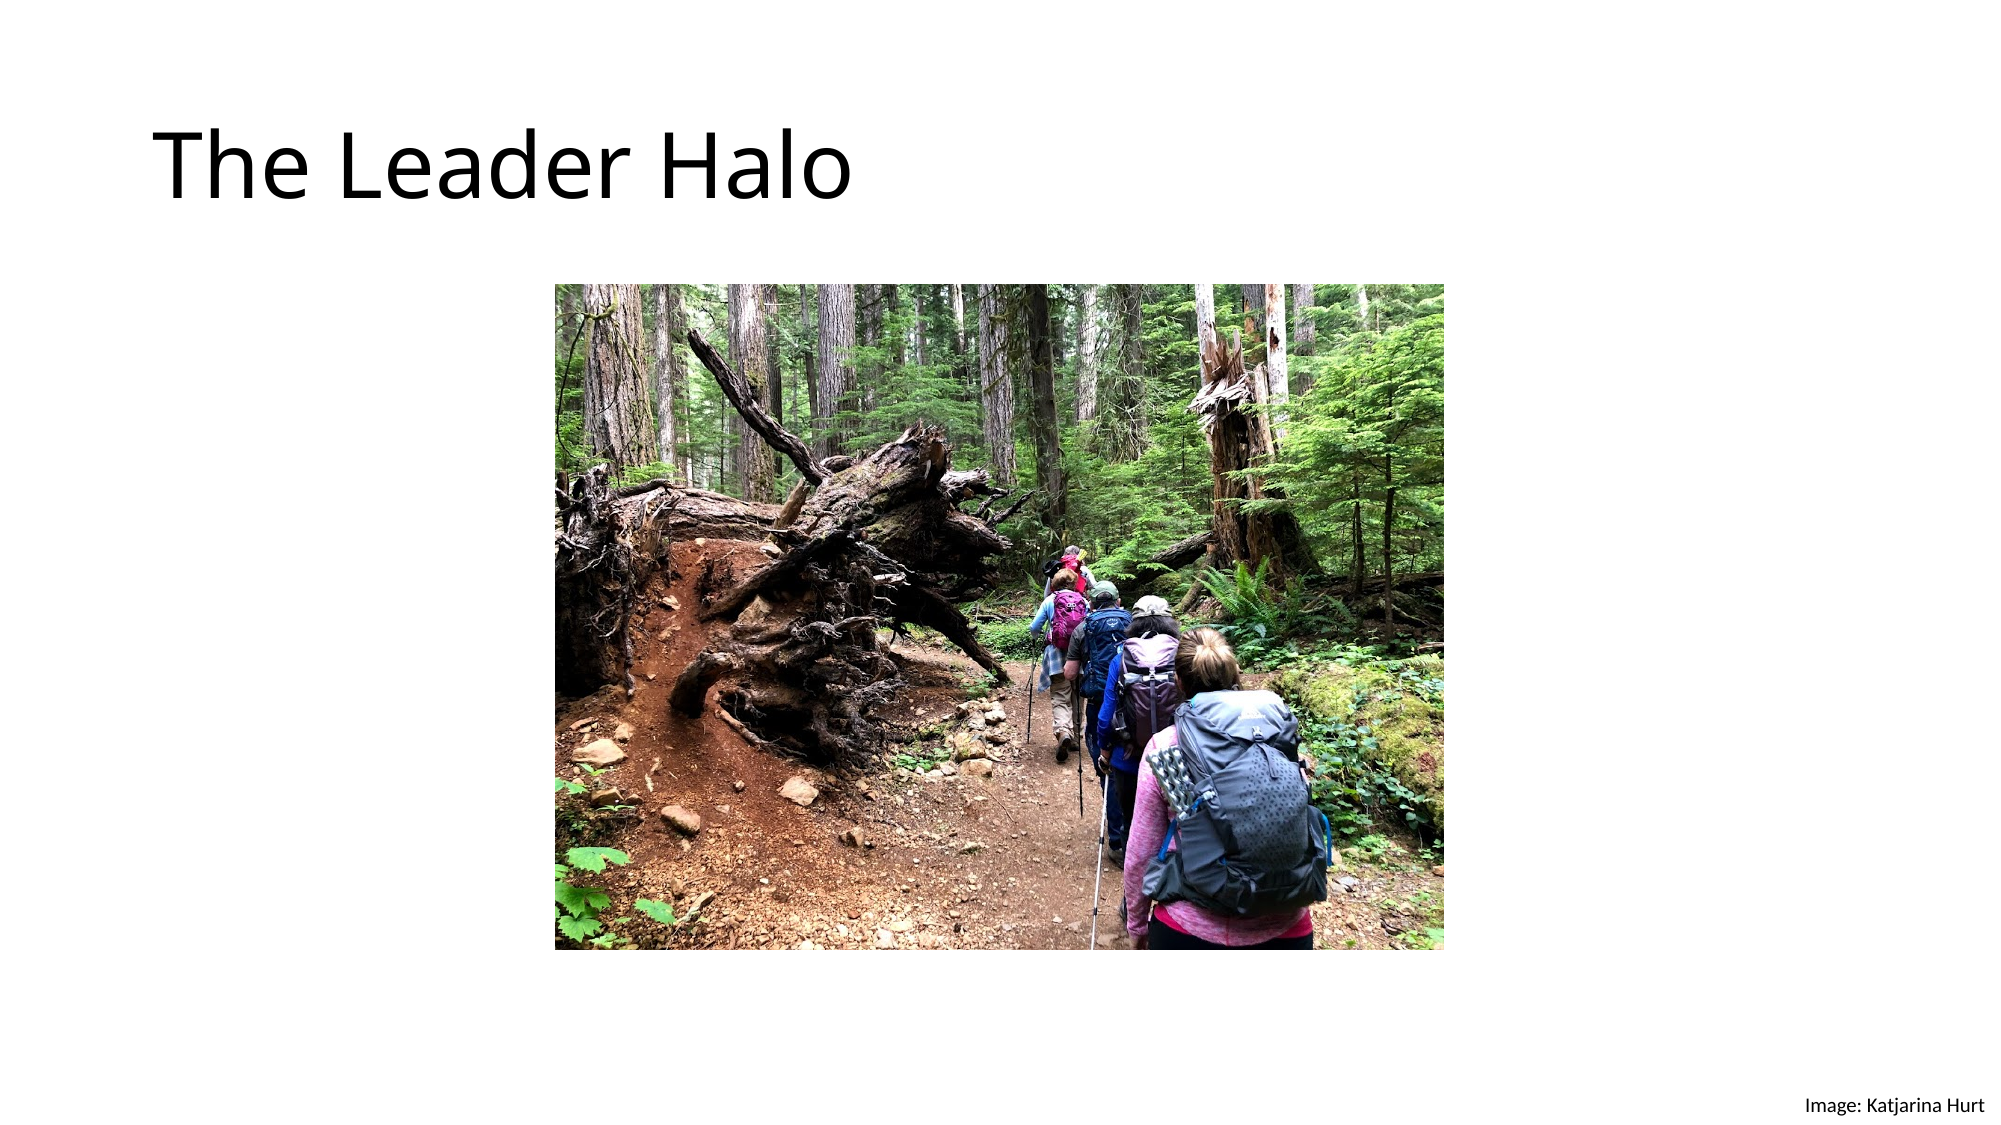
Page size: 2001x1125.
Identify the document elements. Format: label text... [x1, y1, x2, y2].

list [554, 284, 1444, 950]
text_box Image: Katjarina Hurt [1556, 1084, 2000, 1125]
title The Leader Halo [137, 59, 1863, 278]
